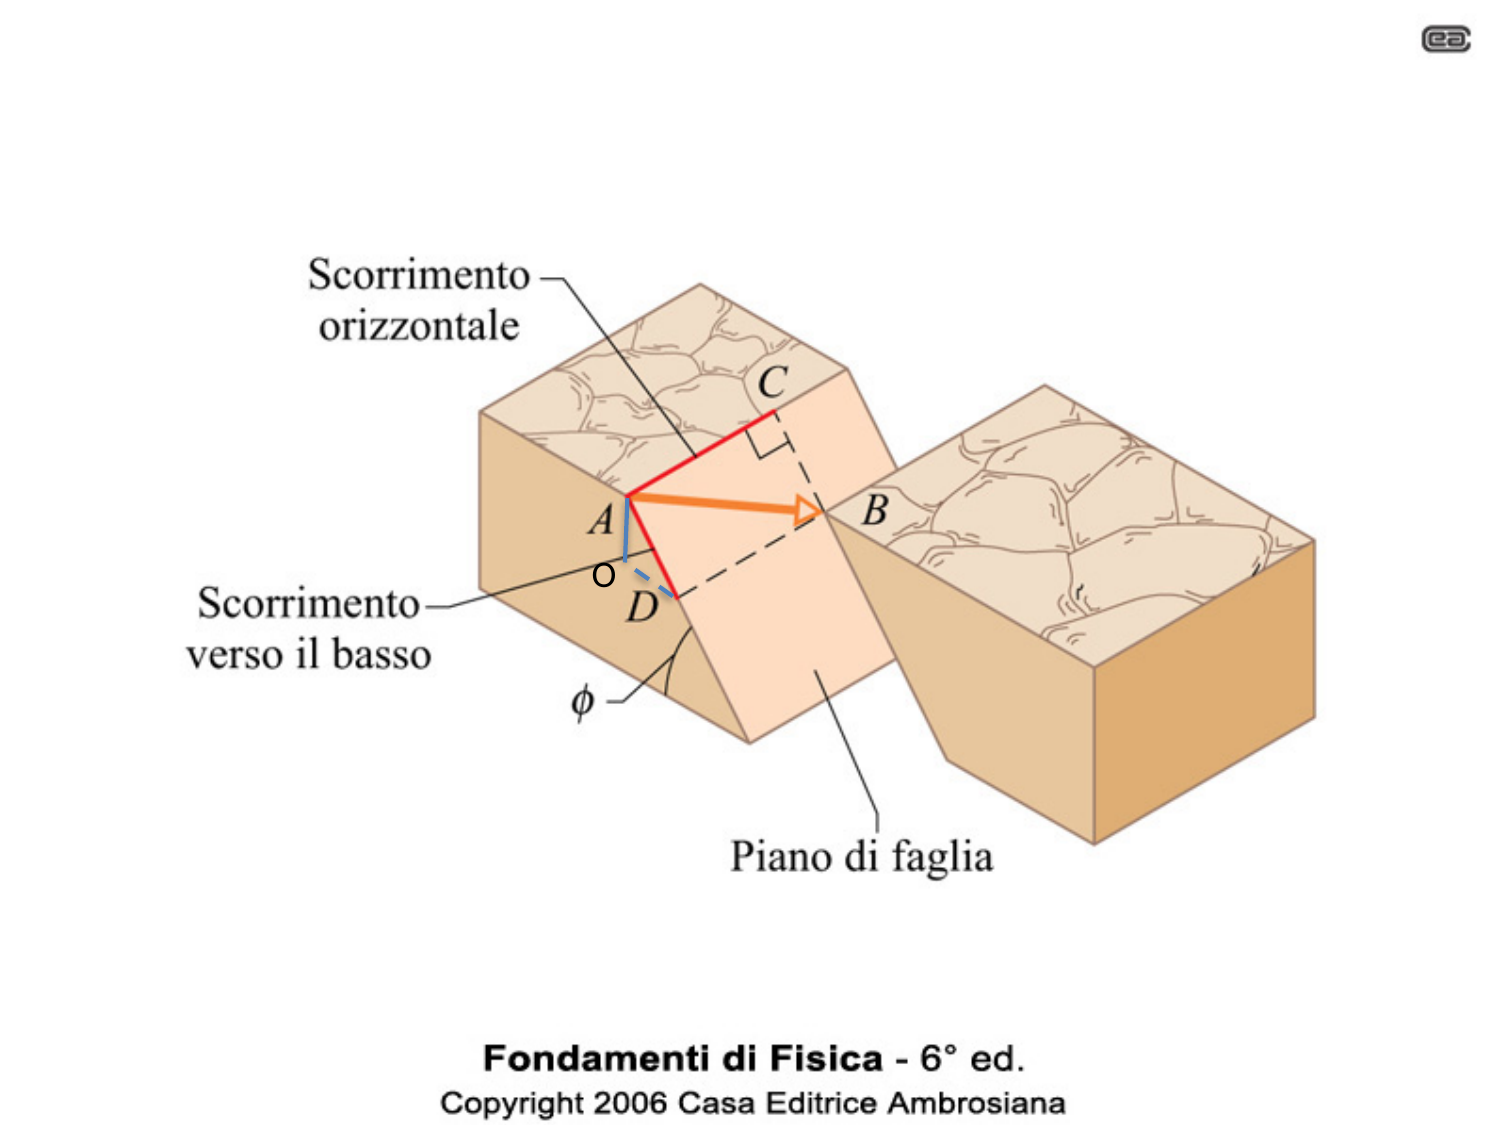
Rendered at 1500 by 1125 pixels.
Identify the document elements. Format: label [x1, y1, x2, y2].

text_box [624, 497, 674, 597]
picture [0, 0, 1500, 1125]
